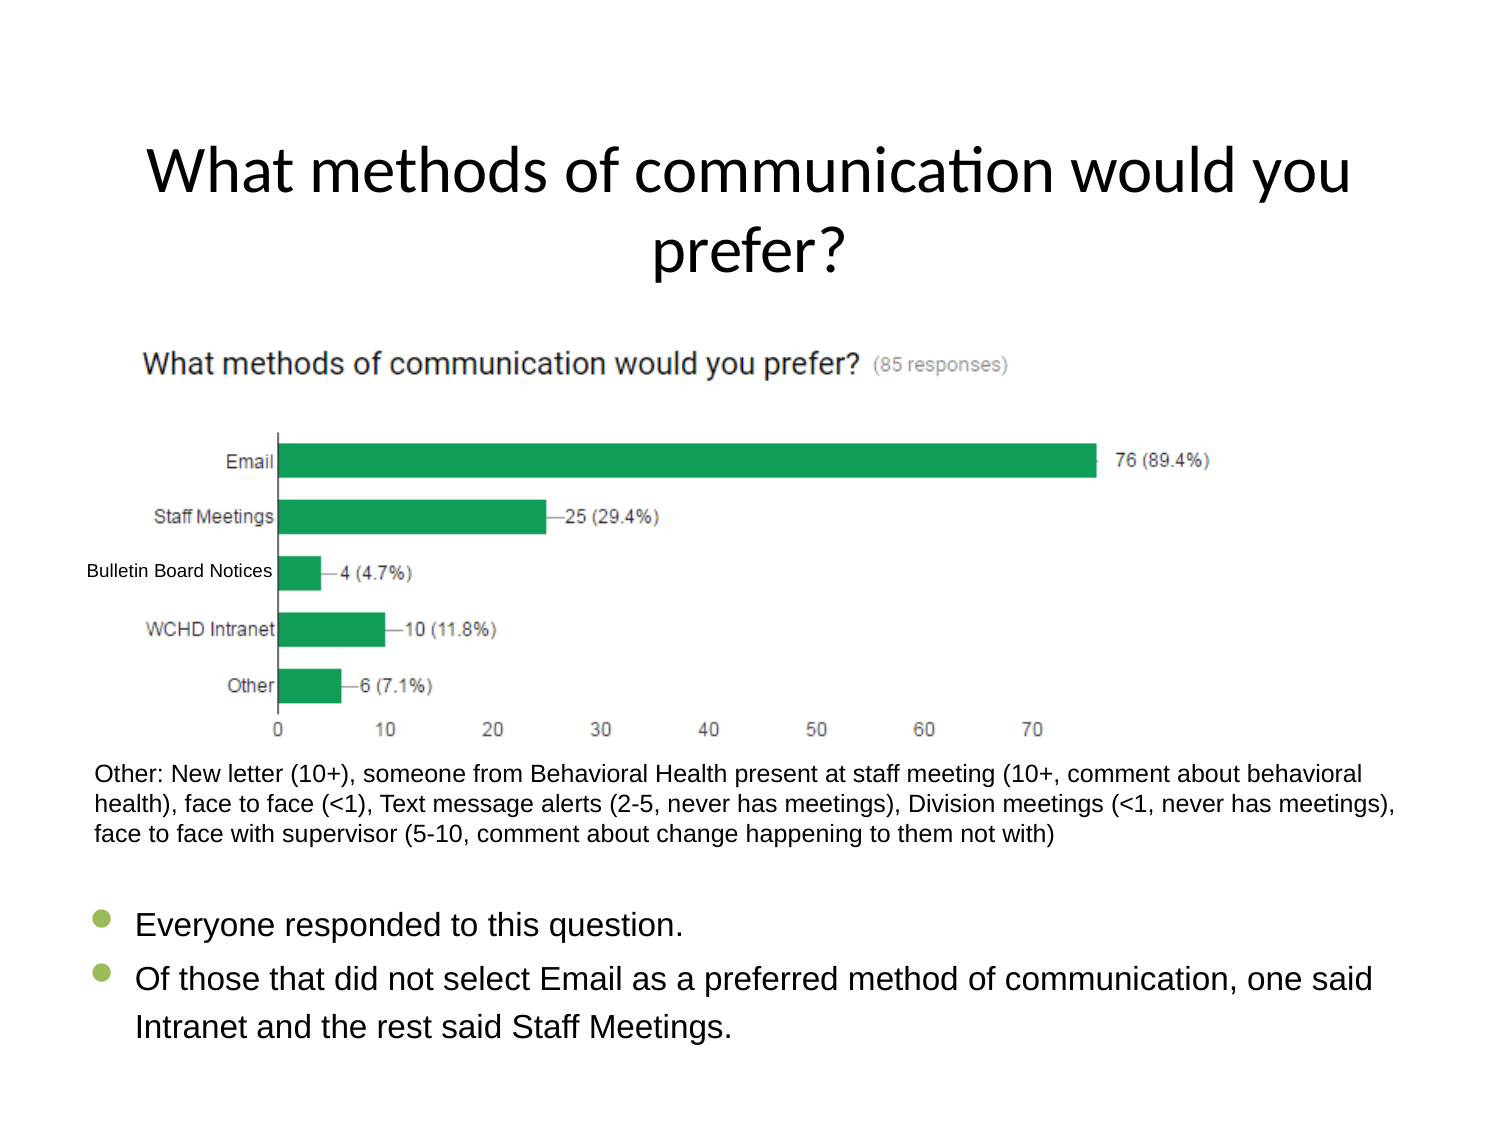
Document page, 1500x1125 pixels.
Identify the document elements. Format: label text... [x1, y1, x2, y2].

text_box Other: New letter (10+), someone from Behavioral Health present at staff meeting (10+, comment about behavioral health), face to face (<1), Text message alerts (2-5, never has meetings), Division meetings (<1, never has meetings), face to face with supervisor (5-10, comment about change happening to them not with) [79, 750, 1425, 855]
picture [79, 287, 1272, 832]
text_box Everyone responded to this question. Of those that did not select Email as a preferred method of communication, one said Intranet and the rest said Staff Meetings. [74, 887, 1425, 1125]
title What methods of communication would you prefer? [75, 112, 1425, 300]
